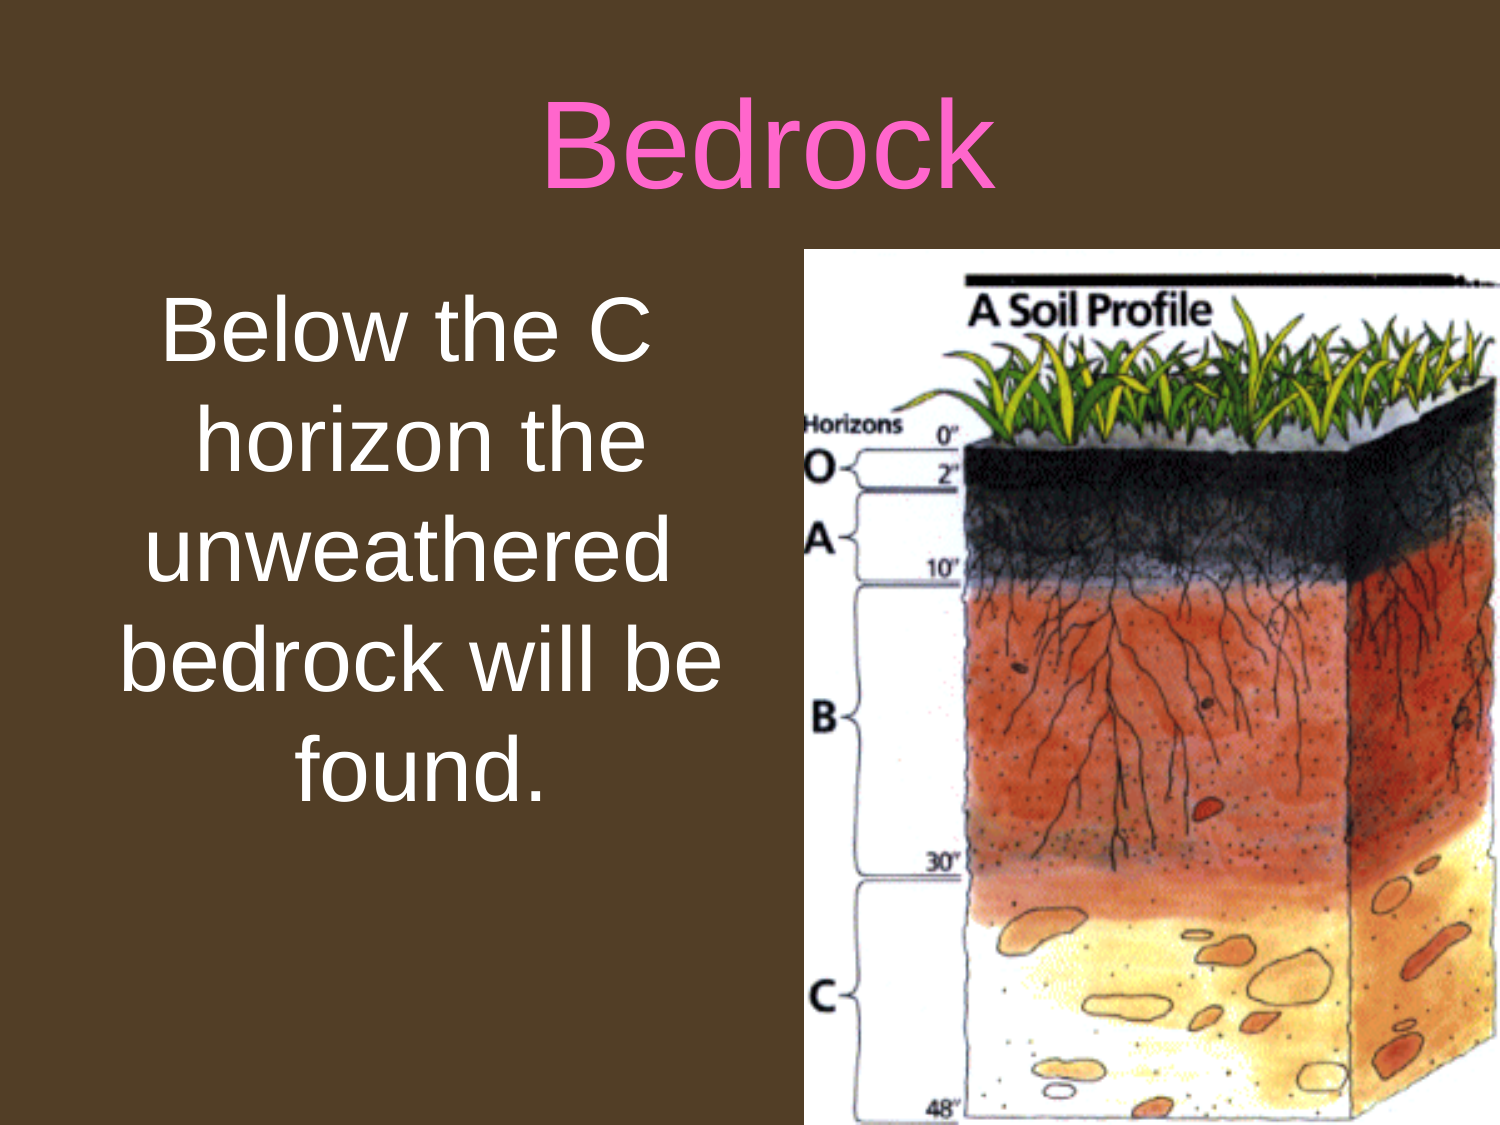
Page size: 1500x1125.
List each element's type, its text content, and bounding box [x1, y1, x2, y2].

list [804, 249, 1500, 1125]
title Bedrock [75, 45, 1425, 233]
list Below the C horizon the unweathered bedrock will be found. [0, 262, 788, 1125]
